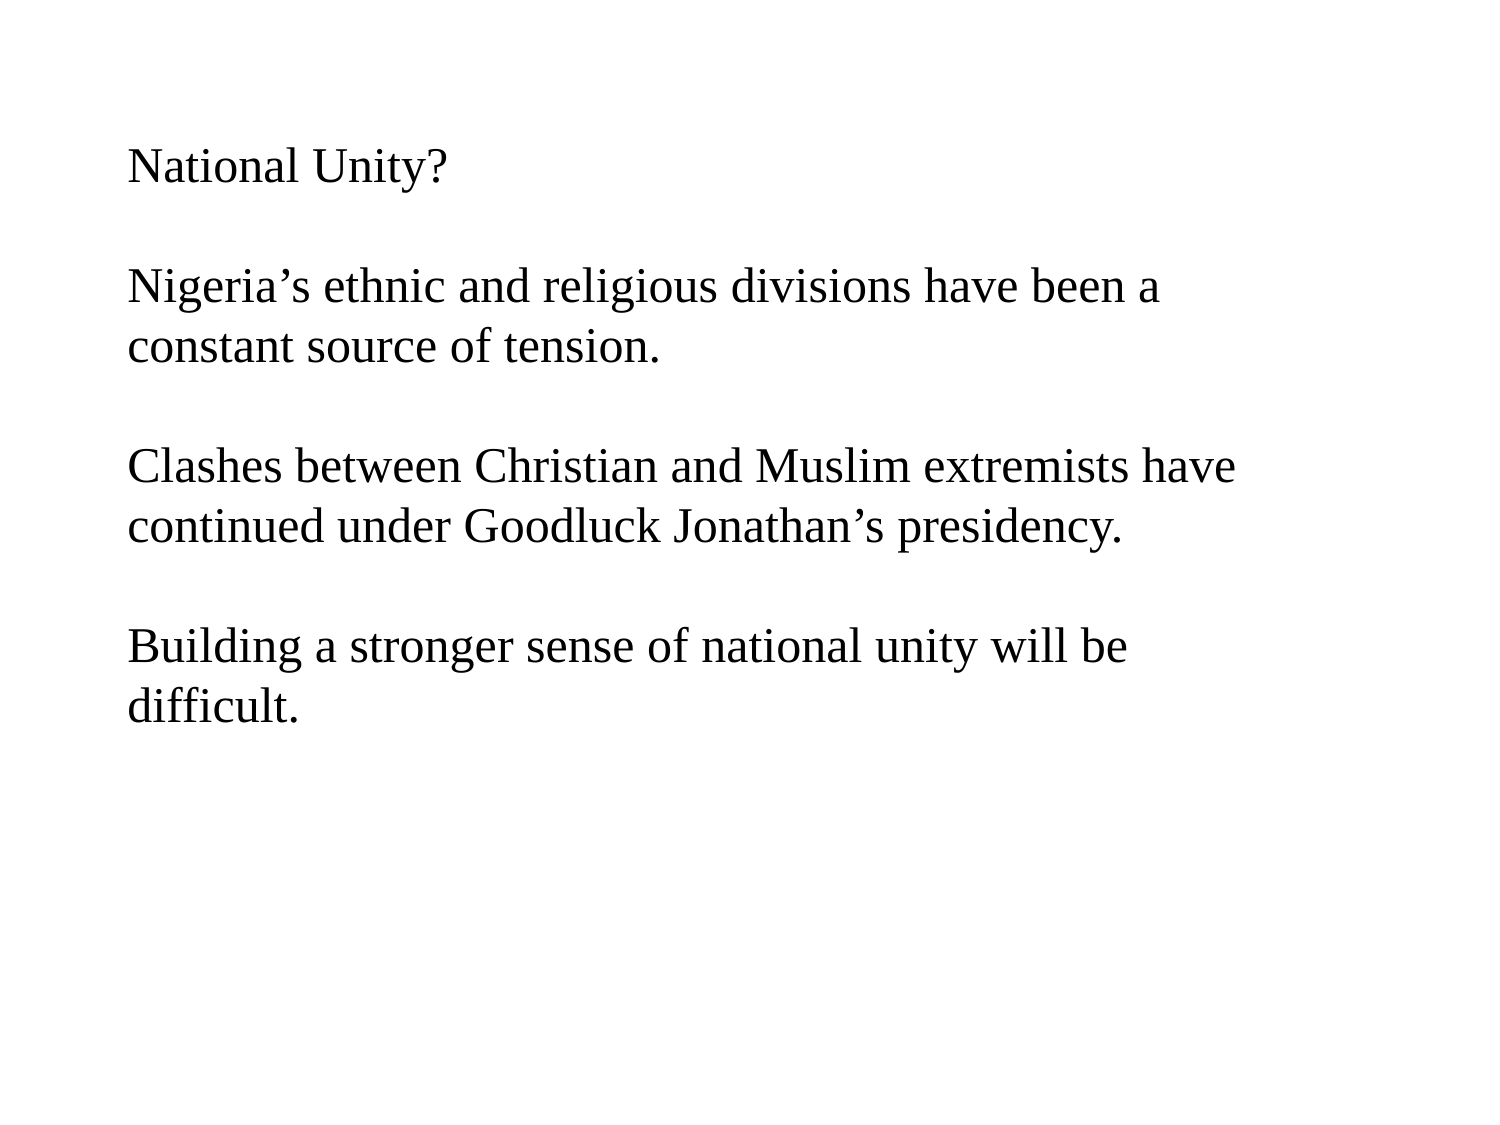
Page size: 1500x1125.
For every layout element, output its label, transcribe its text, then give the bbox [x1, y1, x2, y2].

text_box National Unity? Nigeria’s ethnic and religious divisions have been a constant source of tension. Clashes between Christian and Muslim extremists have continued under Goodluck Jonathan’s presidency. Building a stronger sense of national unity will be difficult. [112, 124, 1288, 740]
